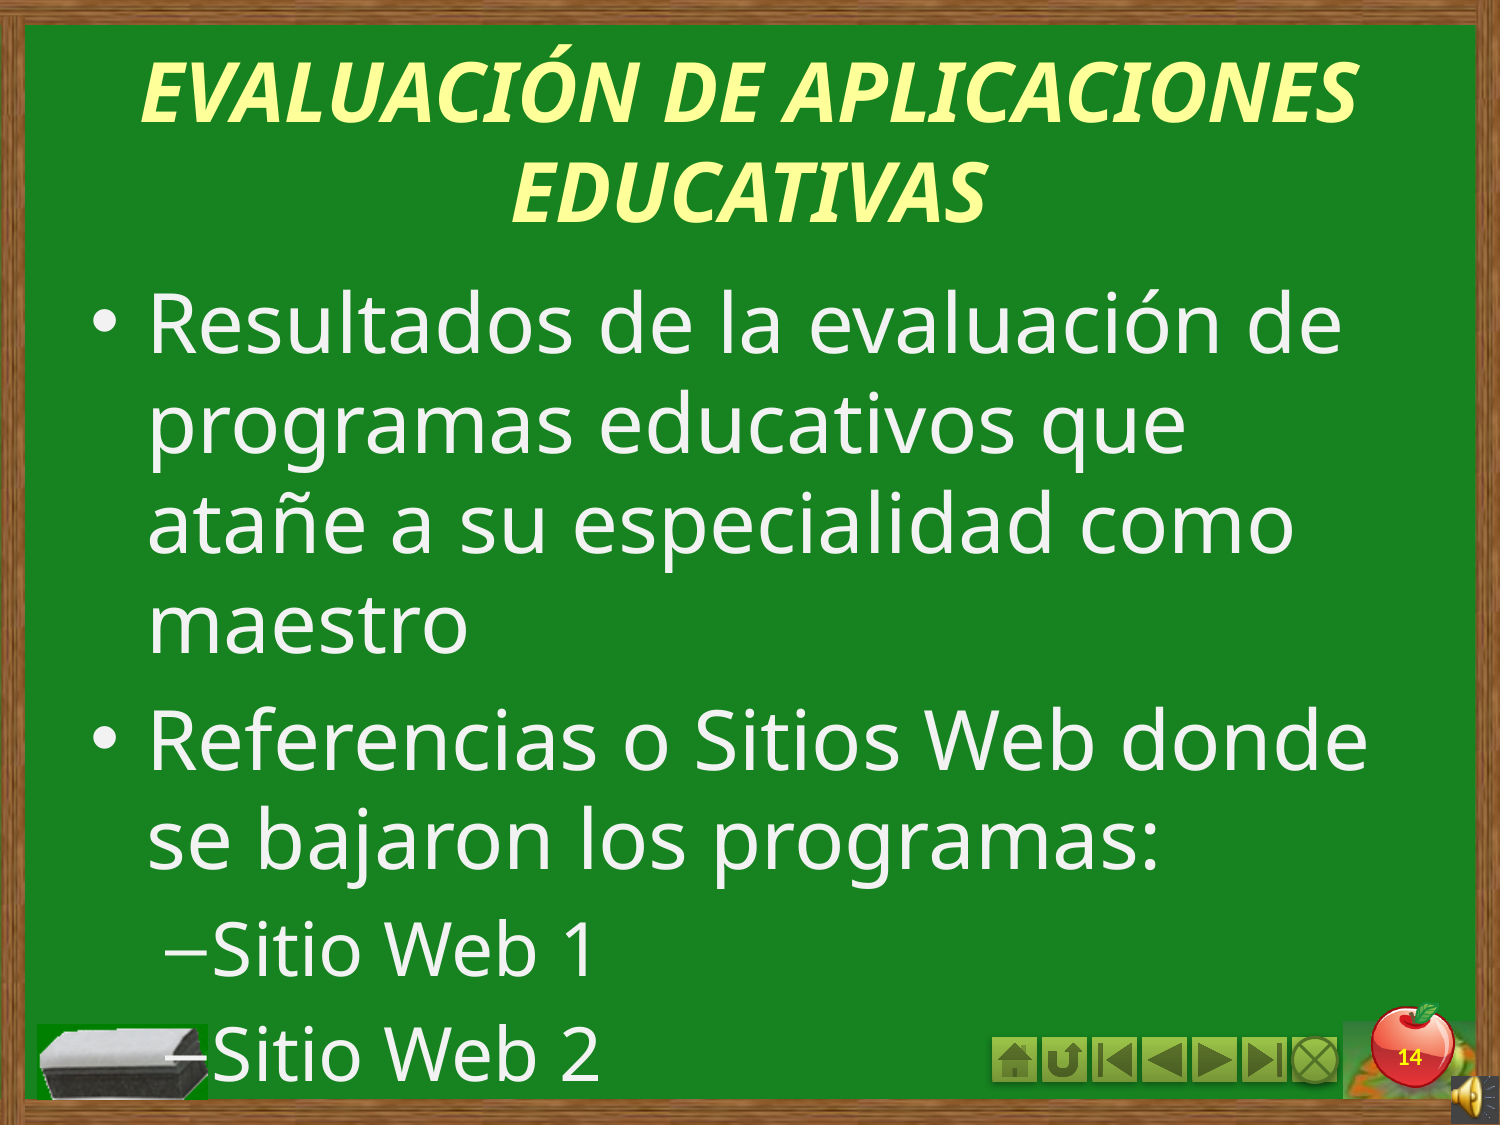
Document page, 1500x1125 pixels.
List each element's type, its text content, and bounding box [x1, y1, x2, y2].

footer [512, 1025, 988, 1085]
text_box [1325, 1037, 1338, 1047]
title EVALUACIÓN DE APLICACIONES EDUCATIVAS [74, 44, 1426, 233]
text_box [1292, 1037, 1338, 1083]
text_box [1192, 1037, 1238, 1083]
list Resultados de la evaluación de programas educativos que atañe a su especialidad como maestro Referencias o Sitios Web donde se bajaron los programas: Sitio Web 1 Sitio Web 2 [74, 262, 1426, 1006]
picture [0, 0, 1500, 1125]
text_box [1242, 1037, 1288, 1083]
text_box [1142, 1037, 1188, 1083]
text_box [1092, 1037, 1138, 1083]
text_box [1292, 1037, 1304, 1046]
text_box [1042, 1037, 1088, 1083]
slide_number [200, 1025, 475, 1085]
slide_number 14 [1275, 1025, 1438, 1085]
text_box [992, 1037, 1038, 1083]
